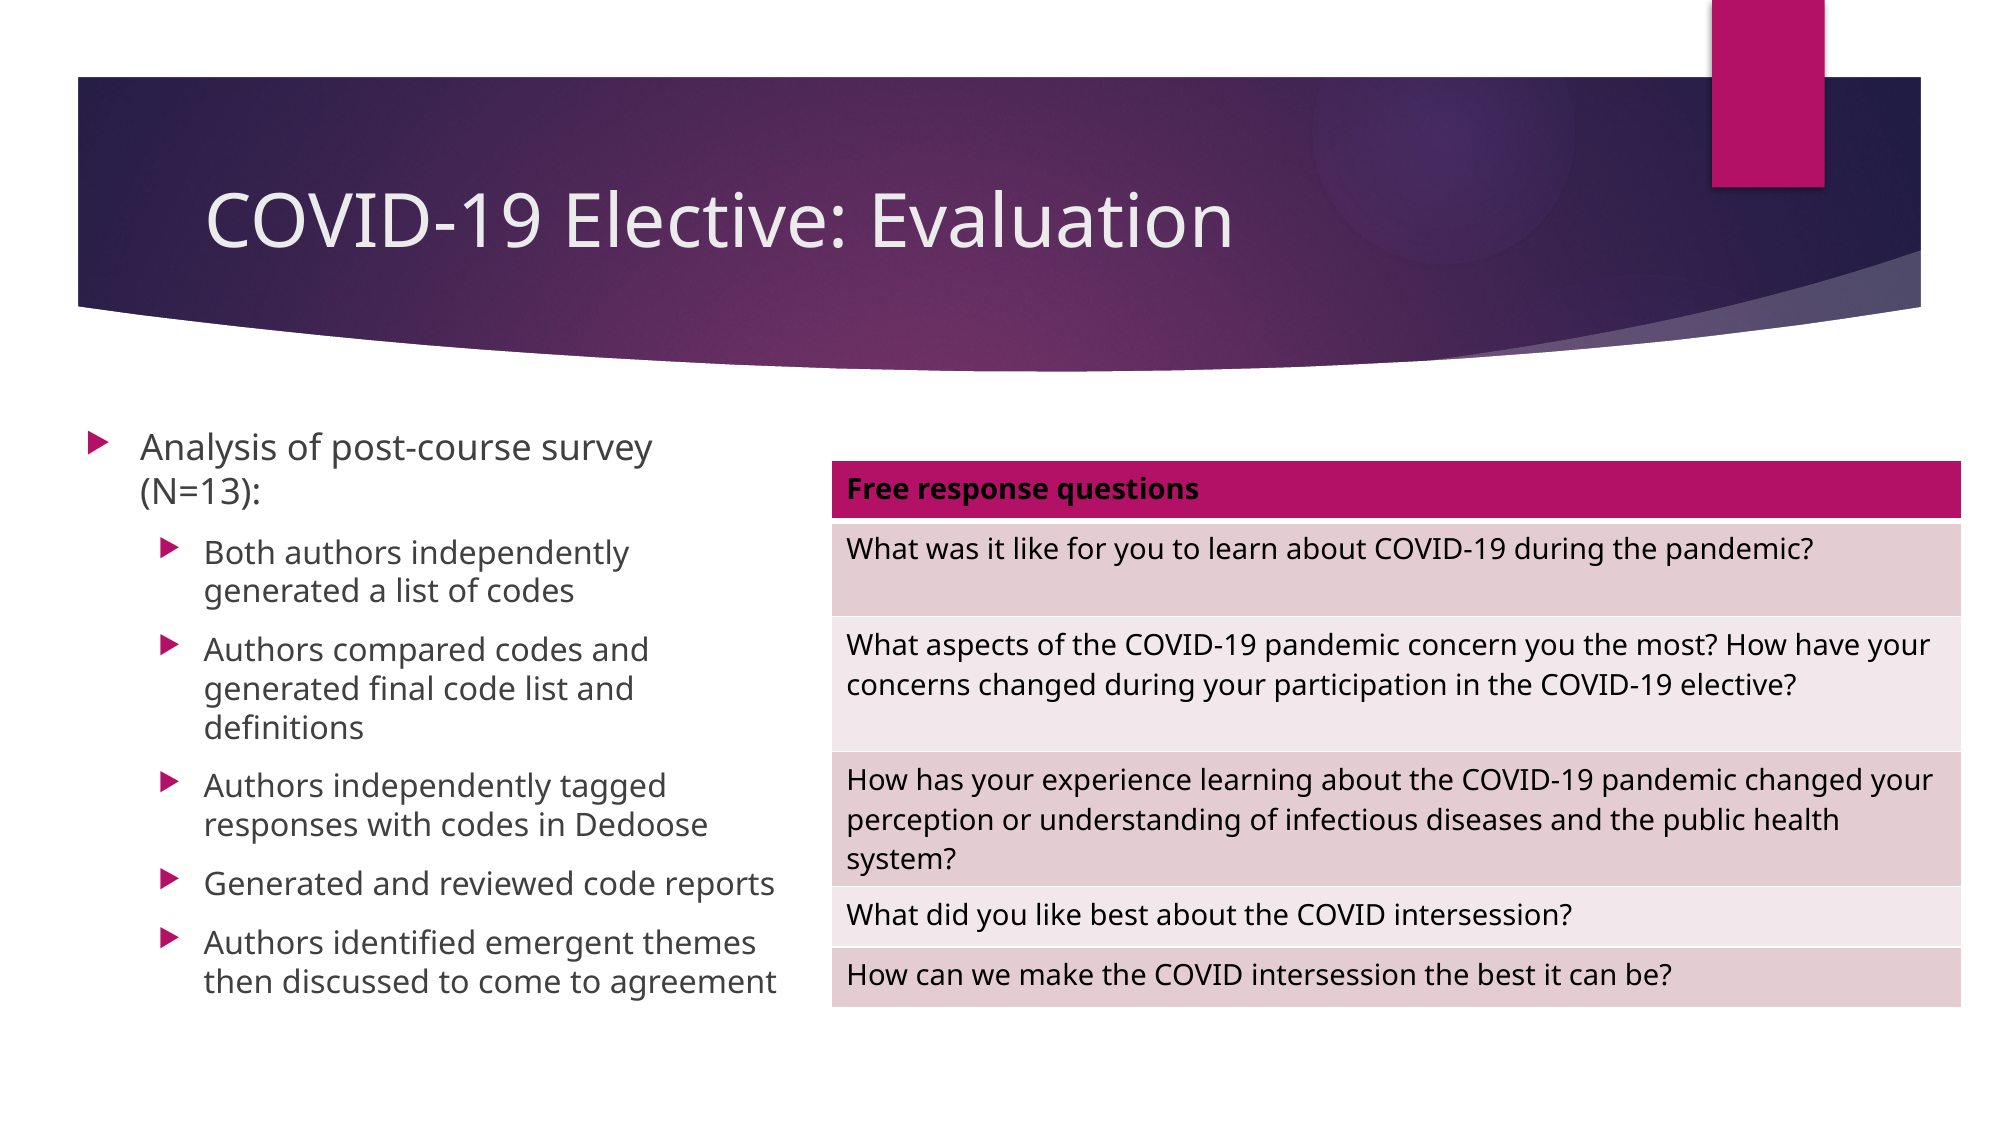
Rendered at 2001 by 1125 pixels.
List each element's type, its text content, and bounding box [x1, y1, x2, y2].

table_cell What did you like best about the COVID intersession? [832, 887, 1961, 946]
list Analysis of post-course survey (N=13): Both authors independently generated a list of codes Authors compared codes and generated final code list and definitions Authors independently tagged responses with codes in Dedoose Generated and reviewed code reports Authors identified emergent themes then discussed to come to agreement [70, 417, 793, 1090]
table_cell What aspects of the COVID-19 pandemic concern you the most? How have your concerns changed during your participation in the COVID-19 elective? [832, 617, 1961, 751]
table_cell What was it like for you to learn about COVID-19 during the pandemic? [832, 524, 1961, 616]
title COVID-19 Elective: Evaluation [189, 159, 1627, 276]
table_header Free response questions [832, 461, 1961, 518]
table_cell How has your experience learning about the COVID-19 pandemic changed your perception or understanding of infectious diseases and the public health system? [832, 752, 1961, 886]
table_cell How can we make the COVID intersession the best it can be? [832, 948, 1961, 1007]
